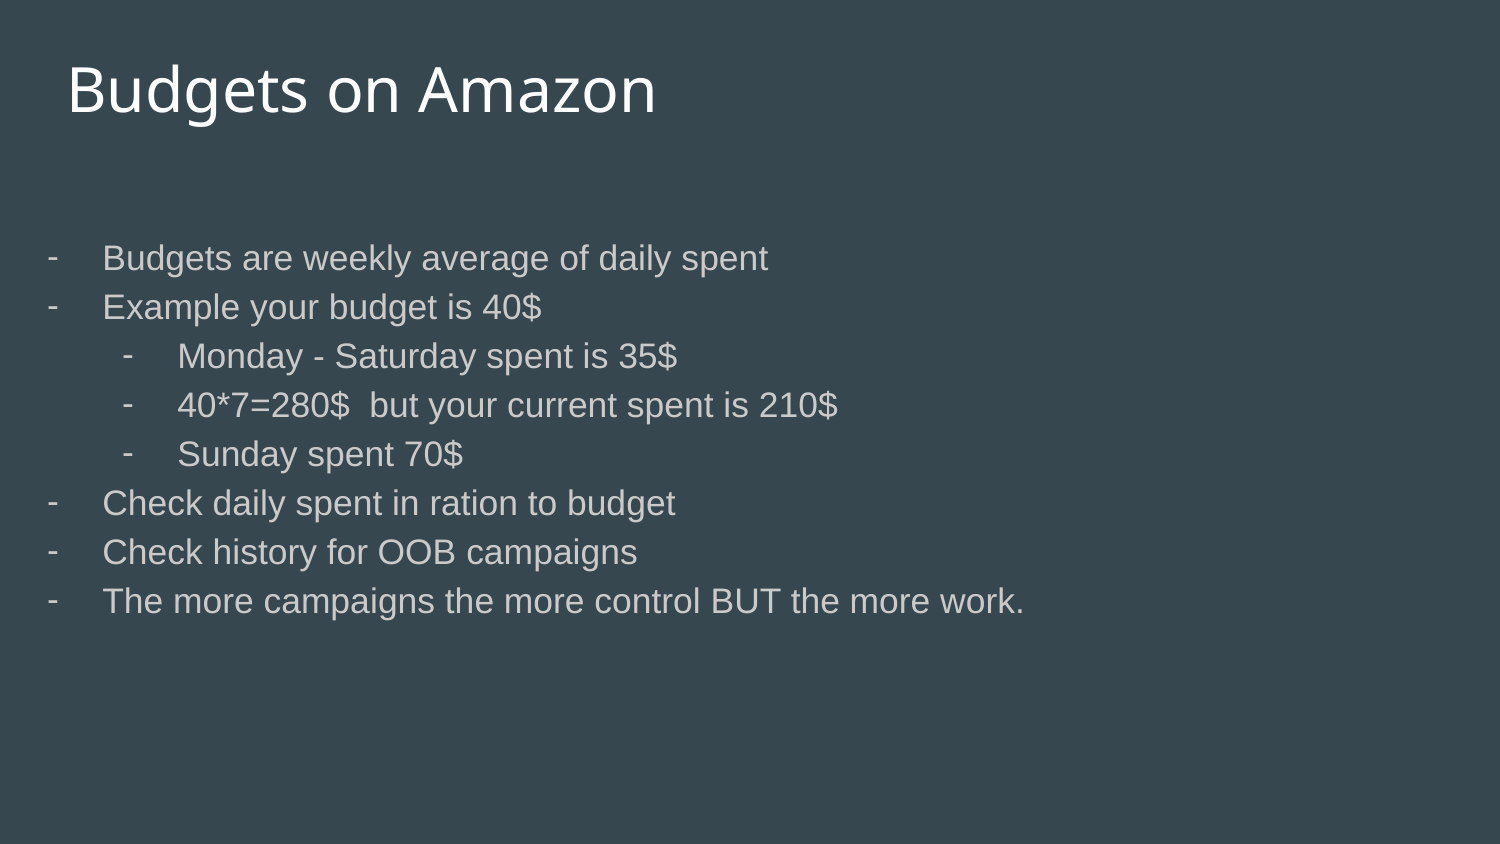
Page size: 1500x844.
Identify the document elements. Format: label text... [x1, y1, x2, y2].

list Budgets are weekly average of daily spent Example your budget is 40$ Monday - Saturday spent is 35$ 40*7=280$ but your current spent is 210$ Sunday spent 70$ Check daily spent in ration to budget Check history for OOB campaigns The more campaigns the more control BUT the more work. [12, 213, 1441, 777]
title Budgets on Amazon [51, 35, 1449, 130]
